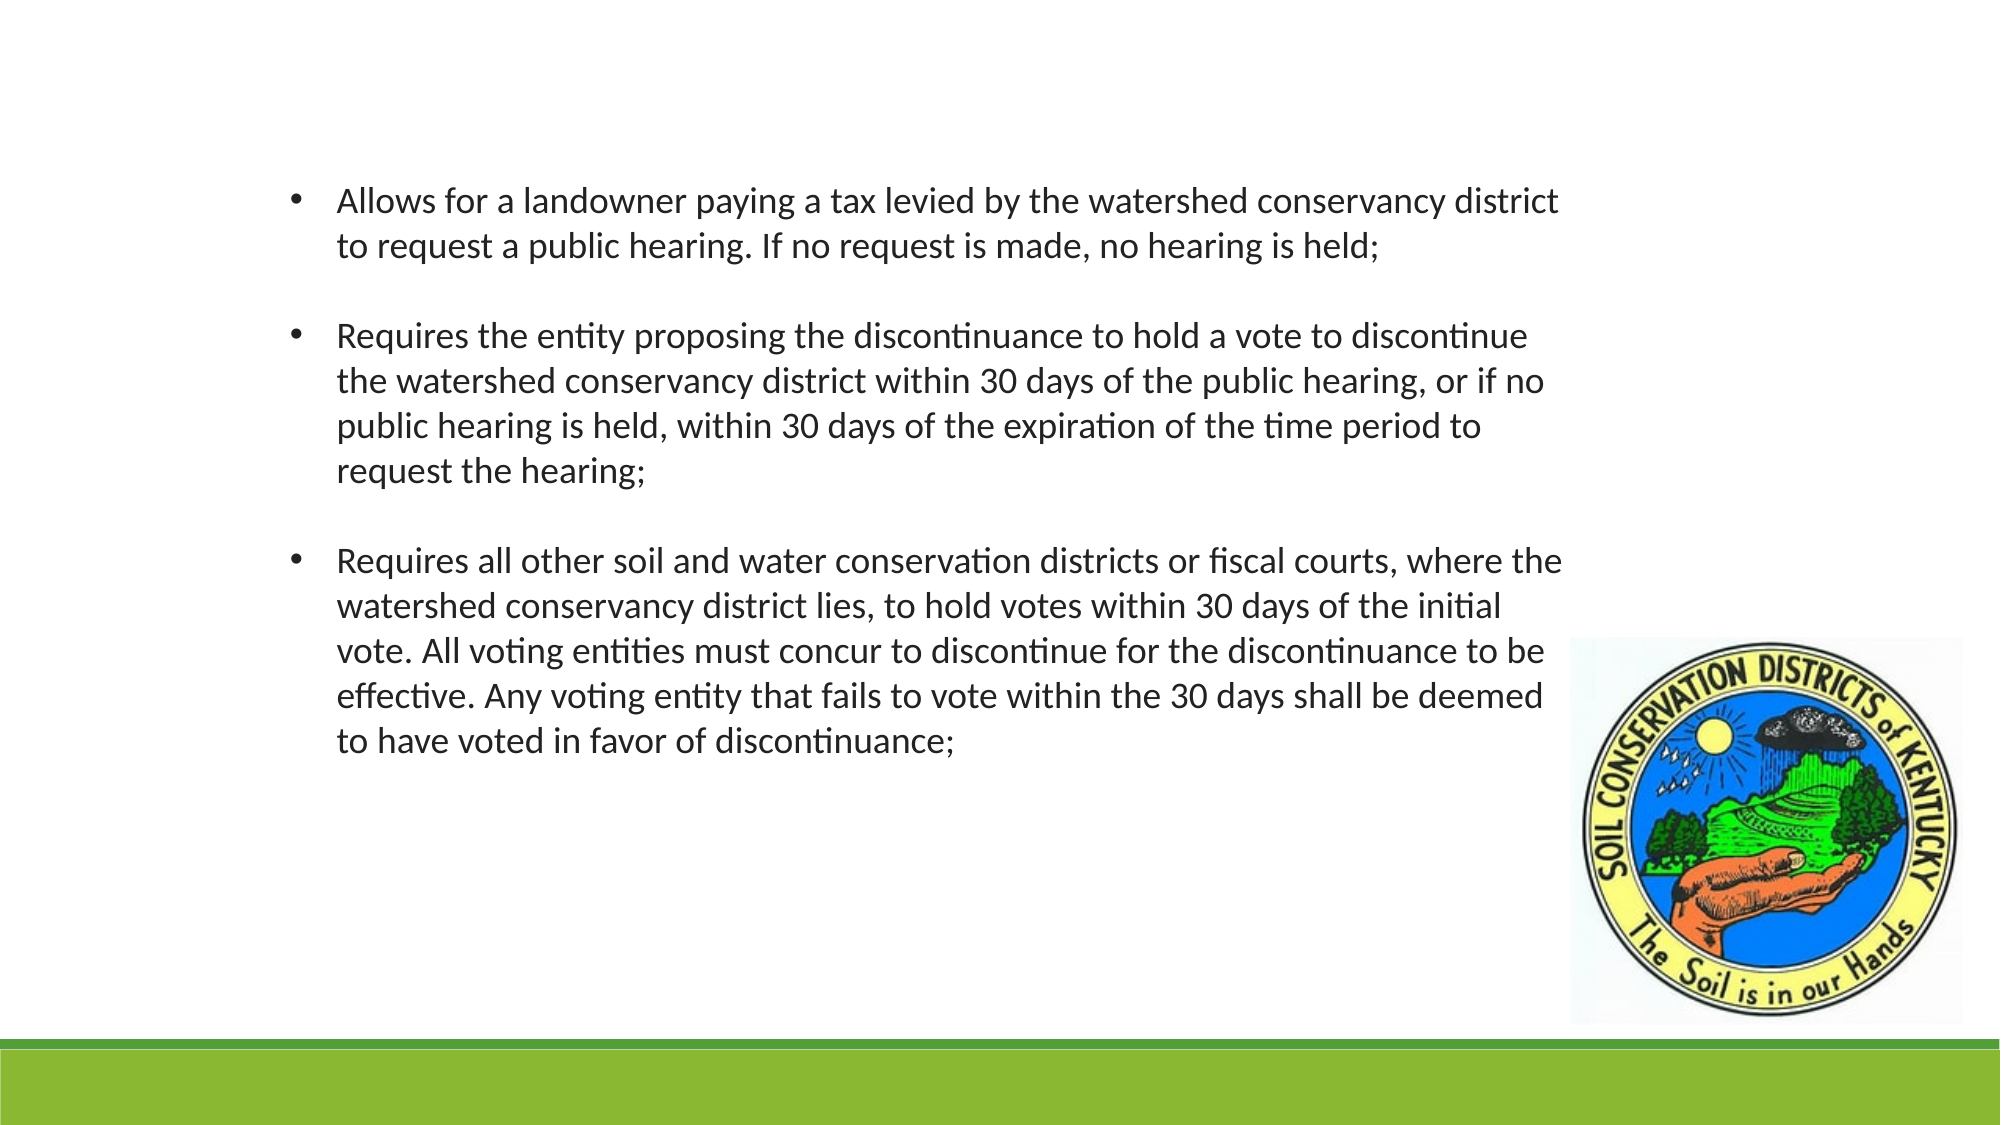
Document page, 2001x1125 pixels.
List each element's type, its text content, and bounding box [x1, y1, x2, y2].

text_box Allows for a landowner paying a tax levied by the watershed conservancy district to request a public hearing. If no request is made, no hearing is held; Requires the entity proposing the discontinuance to hold a vote to discontinue the watershed conservancy district within 30 days of the public hearing, or if no public hearing is held, within 30 days of the expiration of the time period to request the hearing; Requires all other soil and water conservation districts or fiscal courts, where the watershed conservancy district lies, to hold votes within 30 days of the initial vote. All voting entities must concur to discontinue for the discontinuance to be effective. Any voting entity that fails to vote within the 30 days shall be deemed to have voted in favor of discontinuance; [200, 168, 1588, 904]
picture [1569, 636, 1963, 1026]
